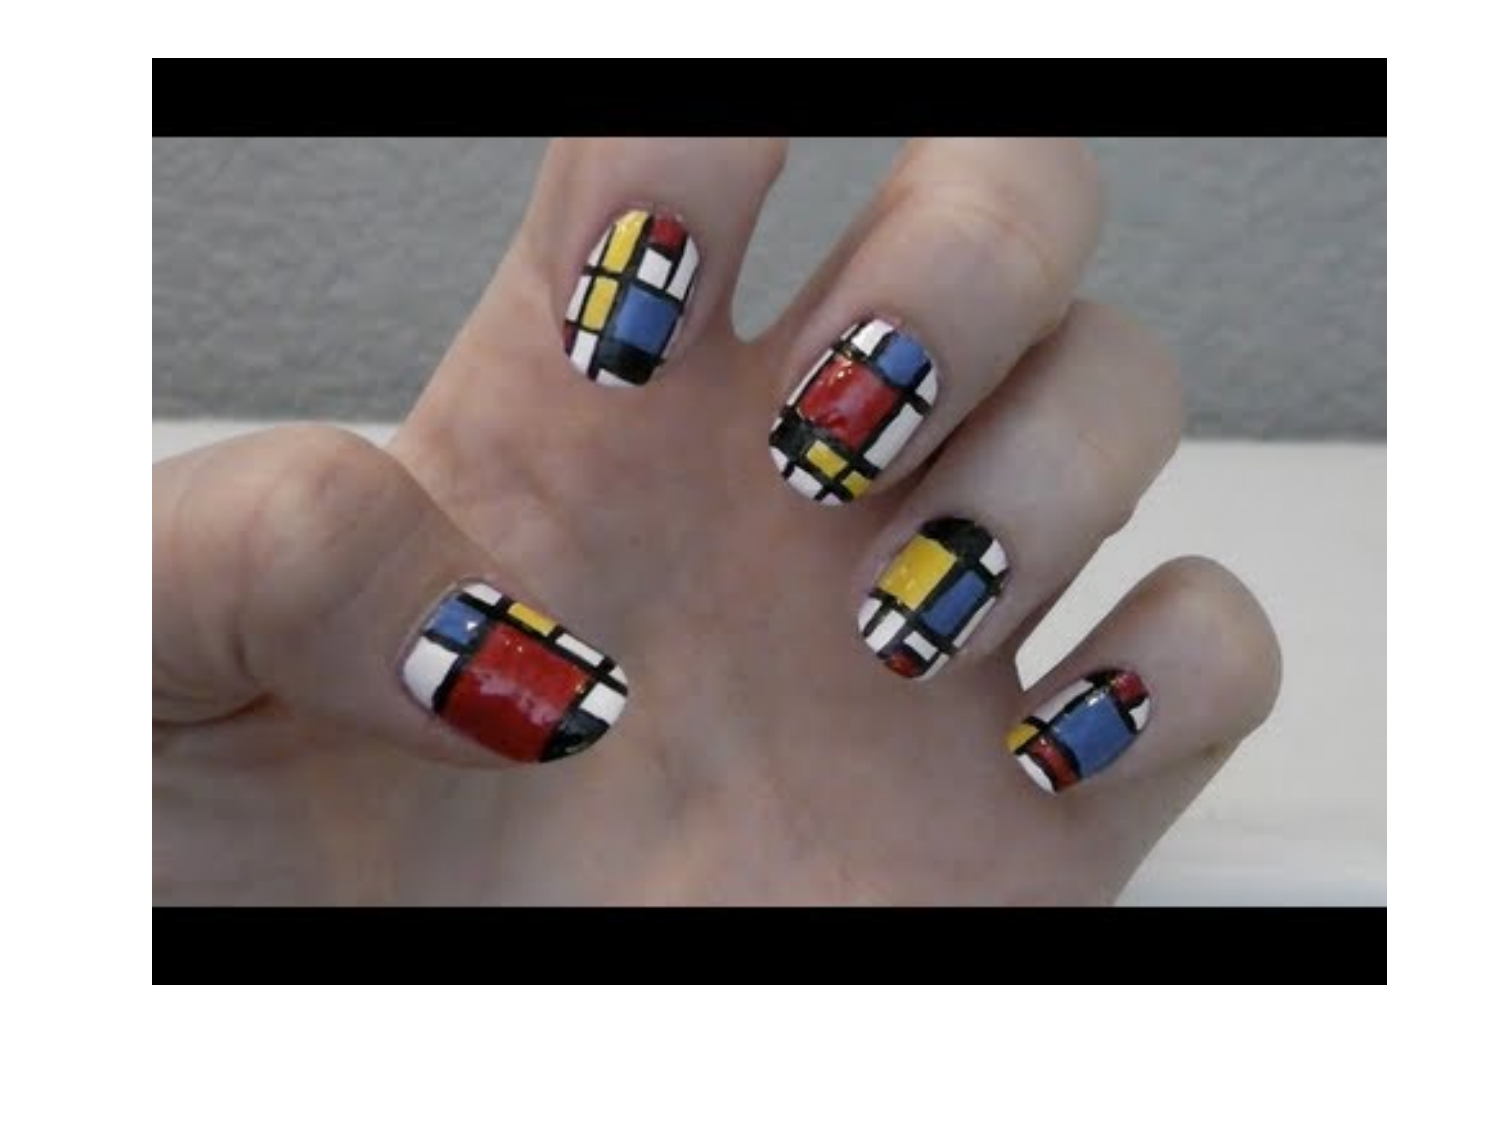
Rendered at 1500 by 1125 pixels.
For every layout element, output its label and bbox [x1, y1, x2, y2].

picture [152, 58, 1387, 985]
